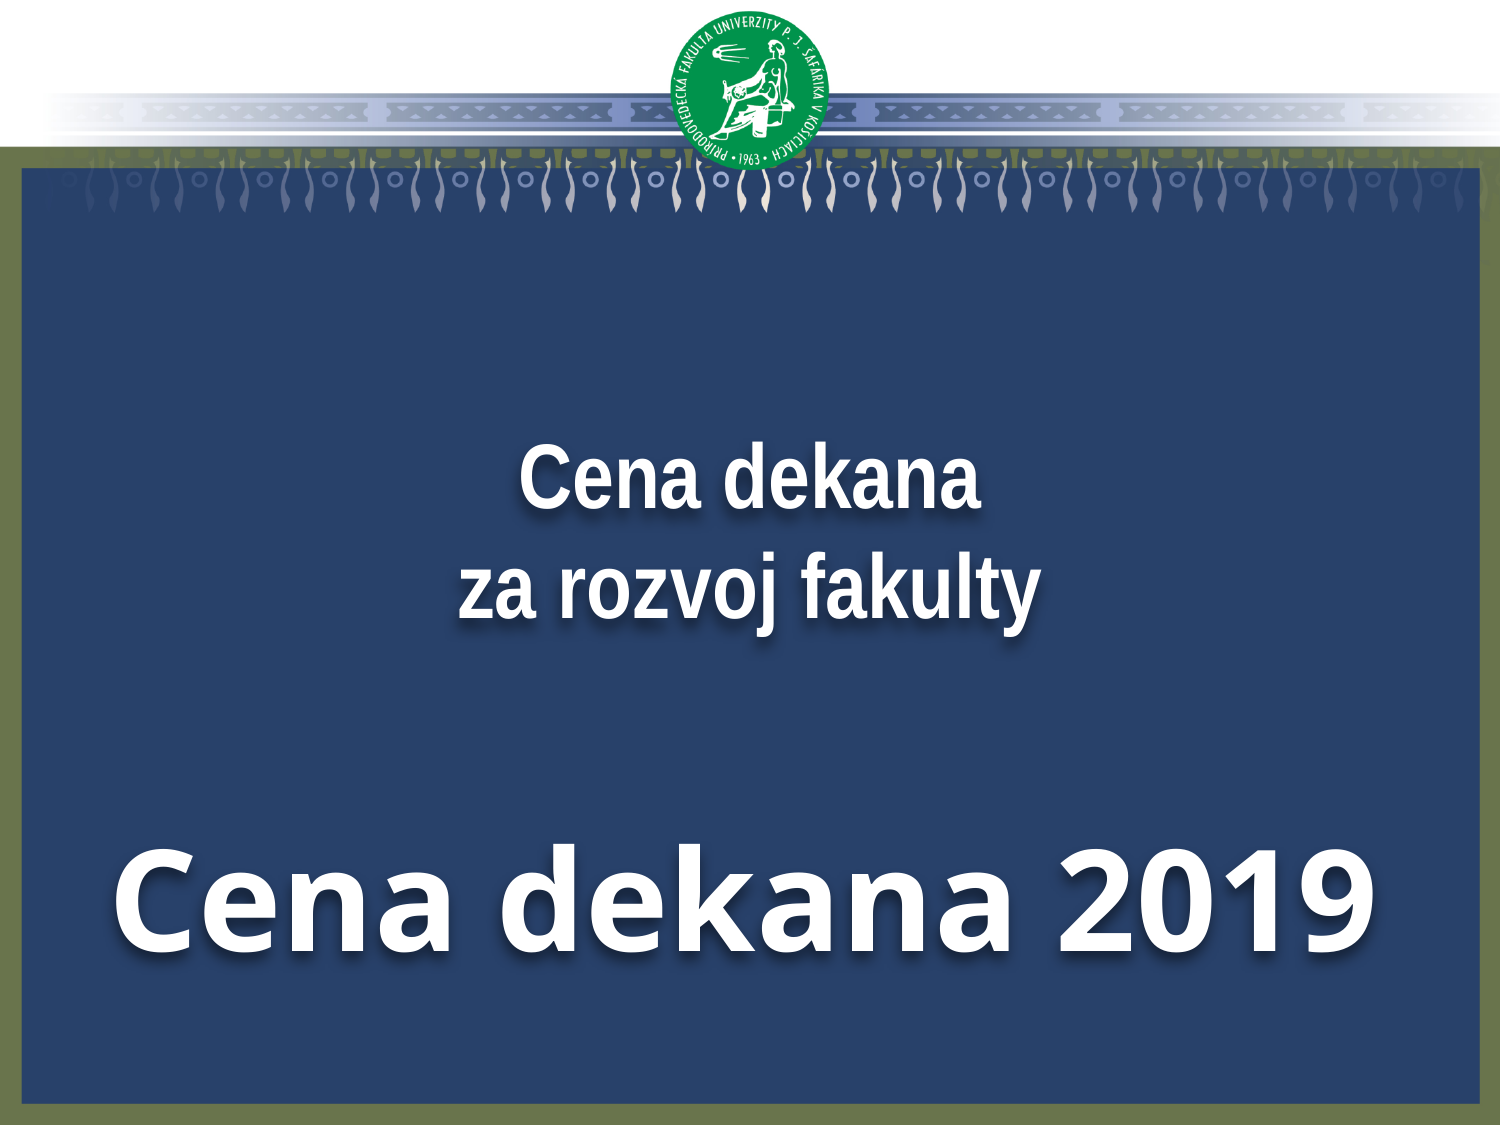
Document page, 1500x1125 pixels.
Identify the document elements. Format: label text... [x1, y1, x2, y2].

text_box Cena dekana za rozvoj fakulty [88, 338, 1412, 717]
picture [0, 0, 1500, 1125]
title Cena dekana 2019 [88, 737, 1400, 1047]
